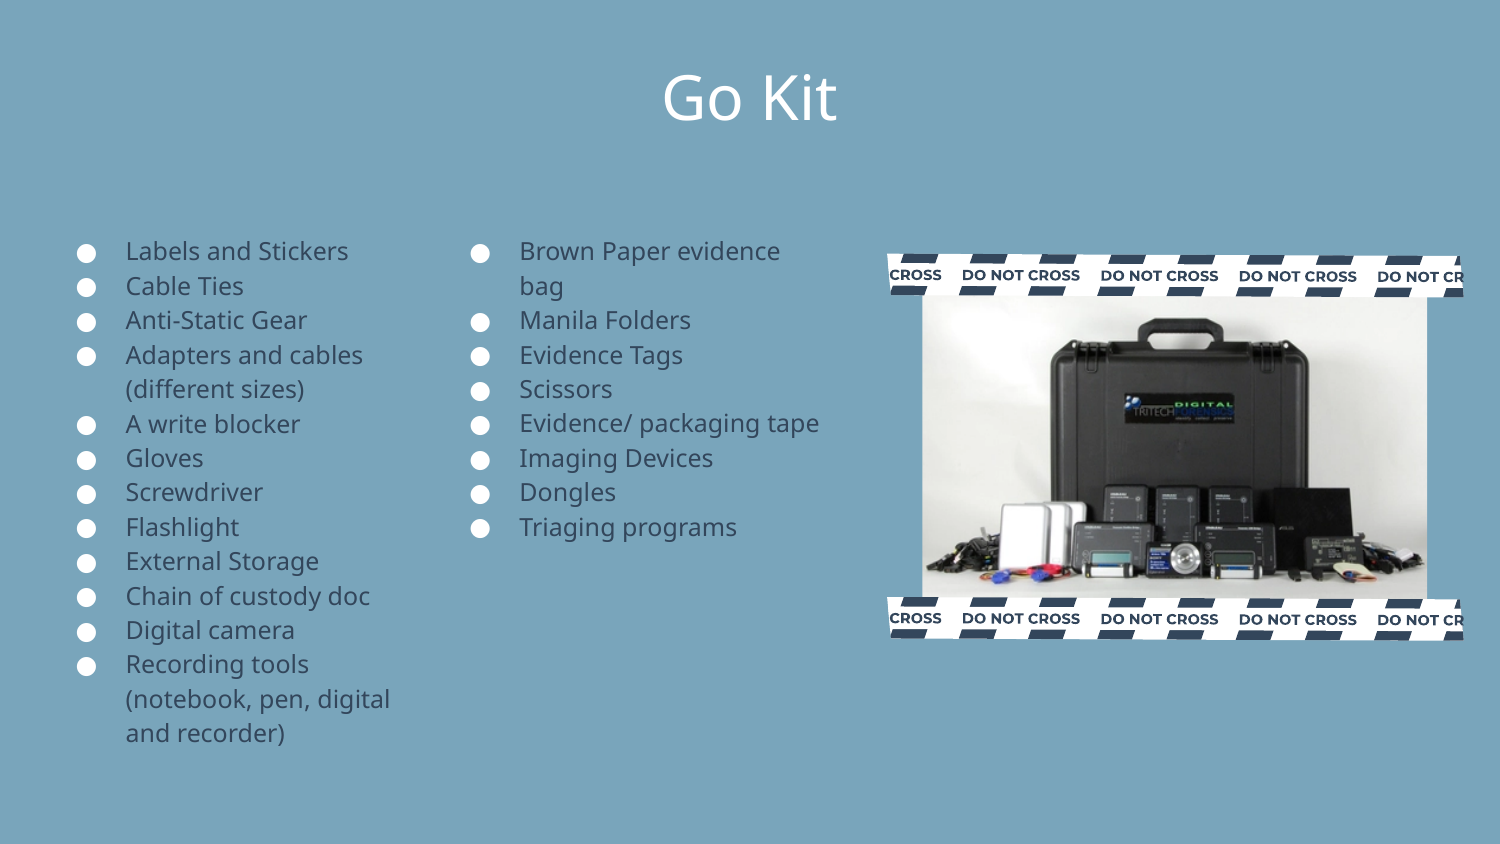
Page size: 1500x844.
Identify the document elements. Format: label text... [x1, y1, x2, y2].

picture [922, 298, 1428, 596]
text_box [886, 253, 1465, 298]
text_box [886, 596, 1465, 642]
text_box Labels and Stickers Cable Ties Anti-Static Gear Adapters and cables (different sizes) A write blocker Gloves Screwdriver Flashlight External Storage Chain of custody doc Digital camera Recording tools (notebook, pen, digital and recorder) [0, 216, 453, 763]
title Go Kit [434, 42, 1066, 90]
text_box Brown Paper evidence bag Manila Folders Evidence Tags Scissors Evidence/ packaging tape Imaging Devices Dongles Triaging programs [354, 216, 847, 591]
